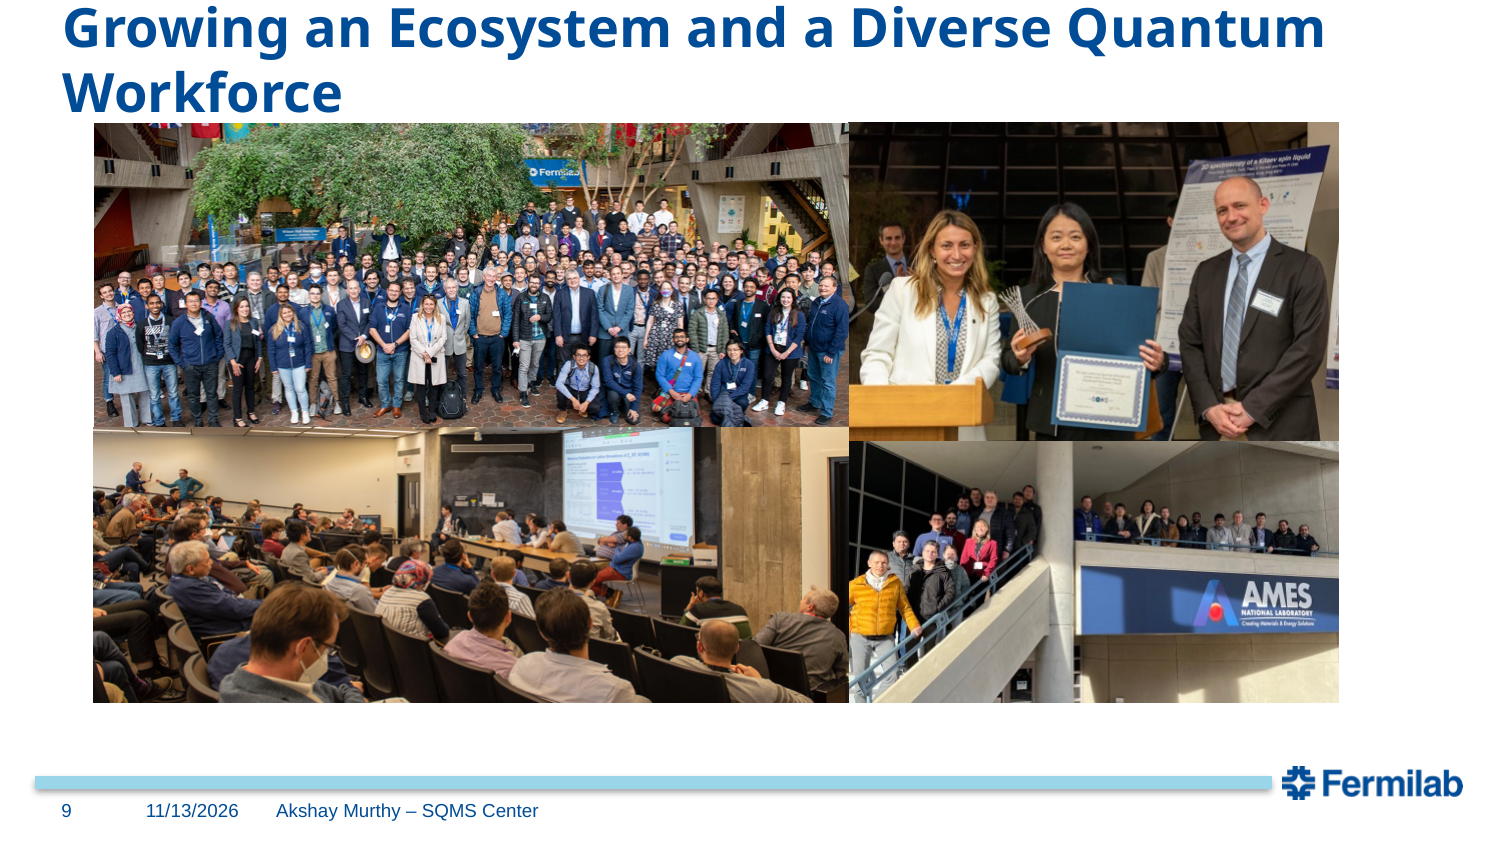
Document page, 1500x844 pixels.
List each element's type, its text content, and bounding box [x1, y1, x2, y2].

footer Akshay Murthy – SQMS Center [276, 798, 1304, 829]
text_box 9 [61, 798, 130, 828]
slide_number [145, 798, 257, 829]
picture [93, 122, 1339, 703]
picture [1282, 766, 1463, 800]
title Growing an Ecosystem and a Diverse Quantum Workforce [62, 61, 1500, 123]
